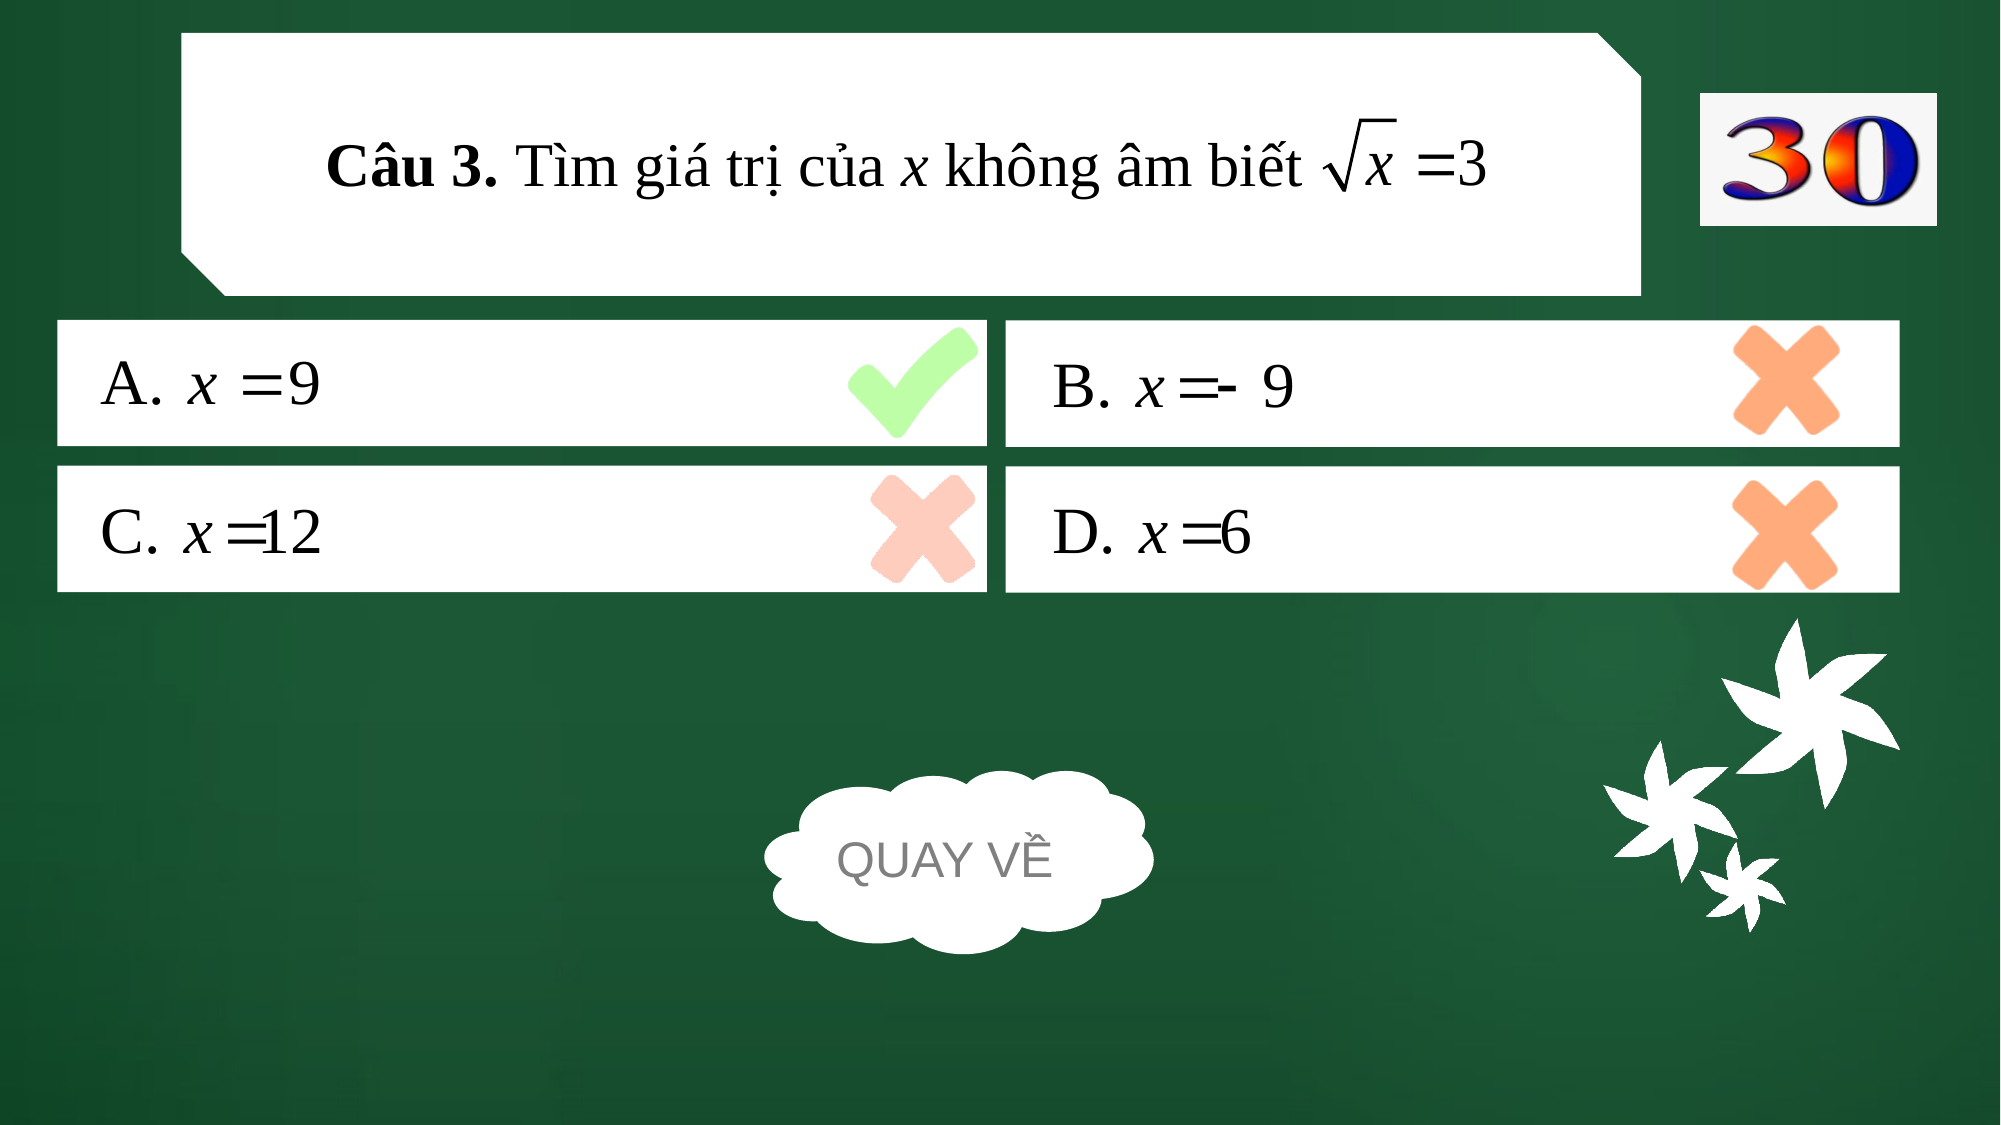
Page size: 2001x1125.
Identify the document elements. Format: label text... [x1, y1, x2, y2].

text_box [100, 344, 624, 448]
text_box [180, 31, 1643, 298]
picture [0, 0, 2001, 1125]
text_box [1005, 465, 1901, 594]
text_box QUAY VỀ [764, 770, 1154, 955]
text_box [1005, 319, 1901, 448]
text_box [325, 113, 1511, 297]
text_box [100, 492, 610, 598]
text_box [1052, 492, 1526, 600]
text_box [56, 319, 988, 447]
text_box [56, 465, 988, 593]
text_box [1699, 92, 1938, 227]
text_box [1052, 346, 1554, 450]
